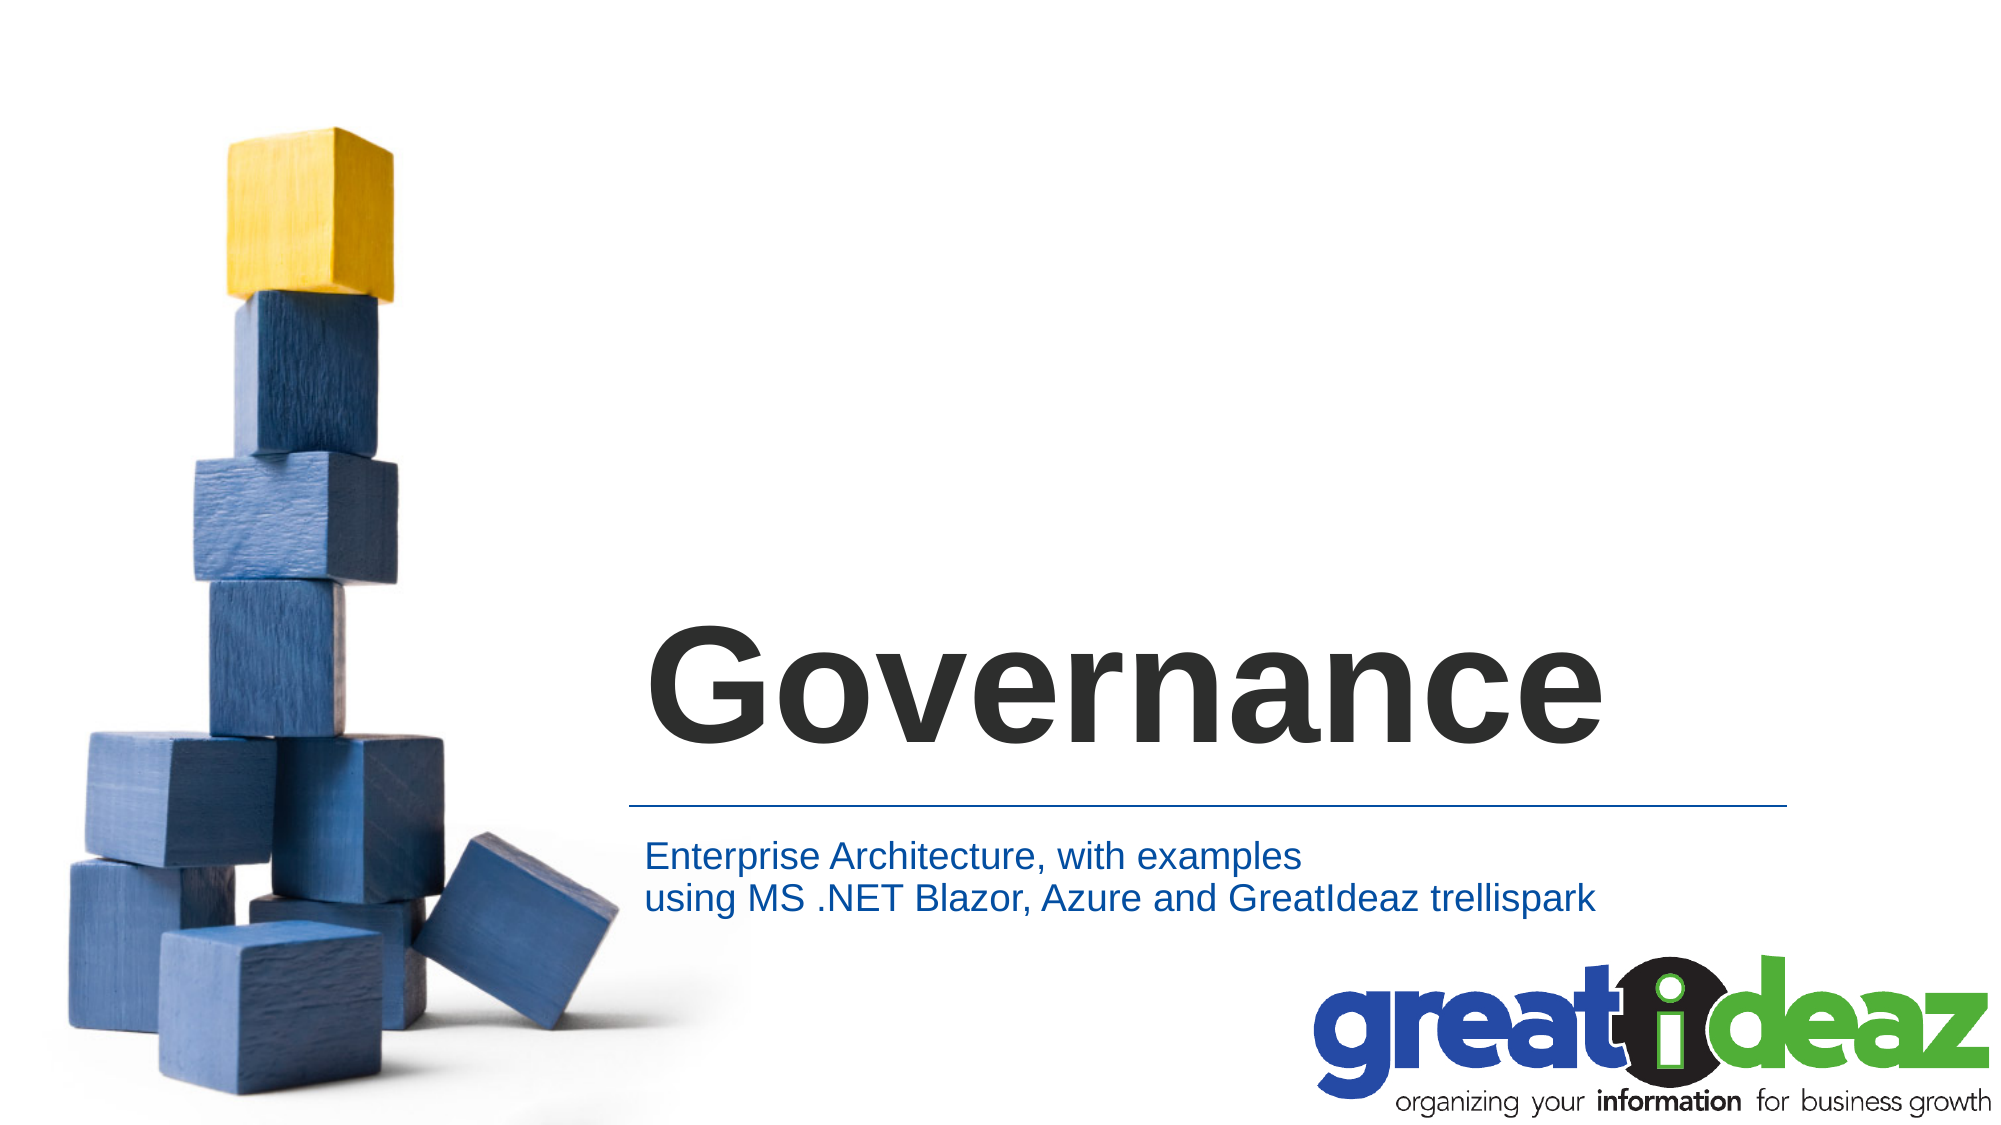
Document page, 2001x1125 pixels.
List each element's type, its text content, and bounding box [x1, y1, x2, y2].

picture [1300, 943, 2000, 1125]
subtitle Enterprise Architecture, with examples using MS .NET Blazor, Azure and GreatIdeaz trellispark [629, 828, 1788, 928]
title Governance [629, 277, 1788, 781]
picture [0, 0, 751, 1125]
